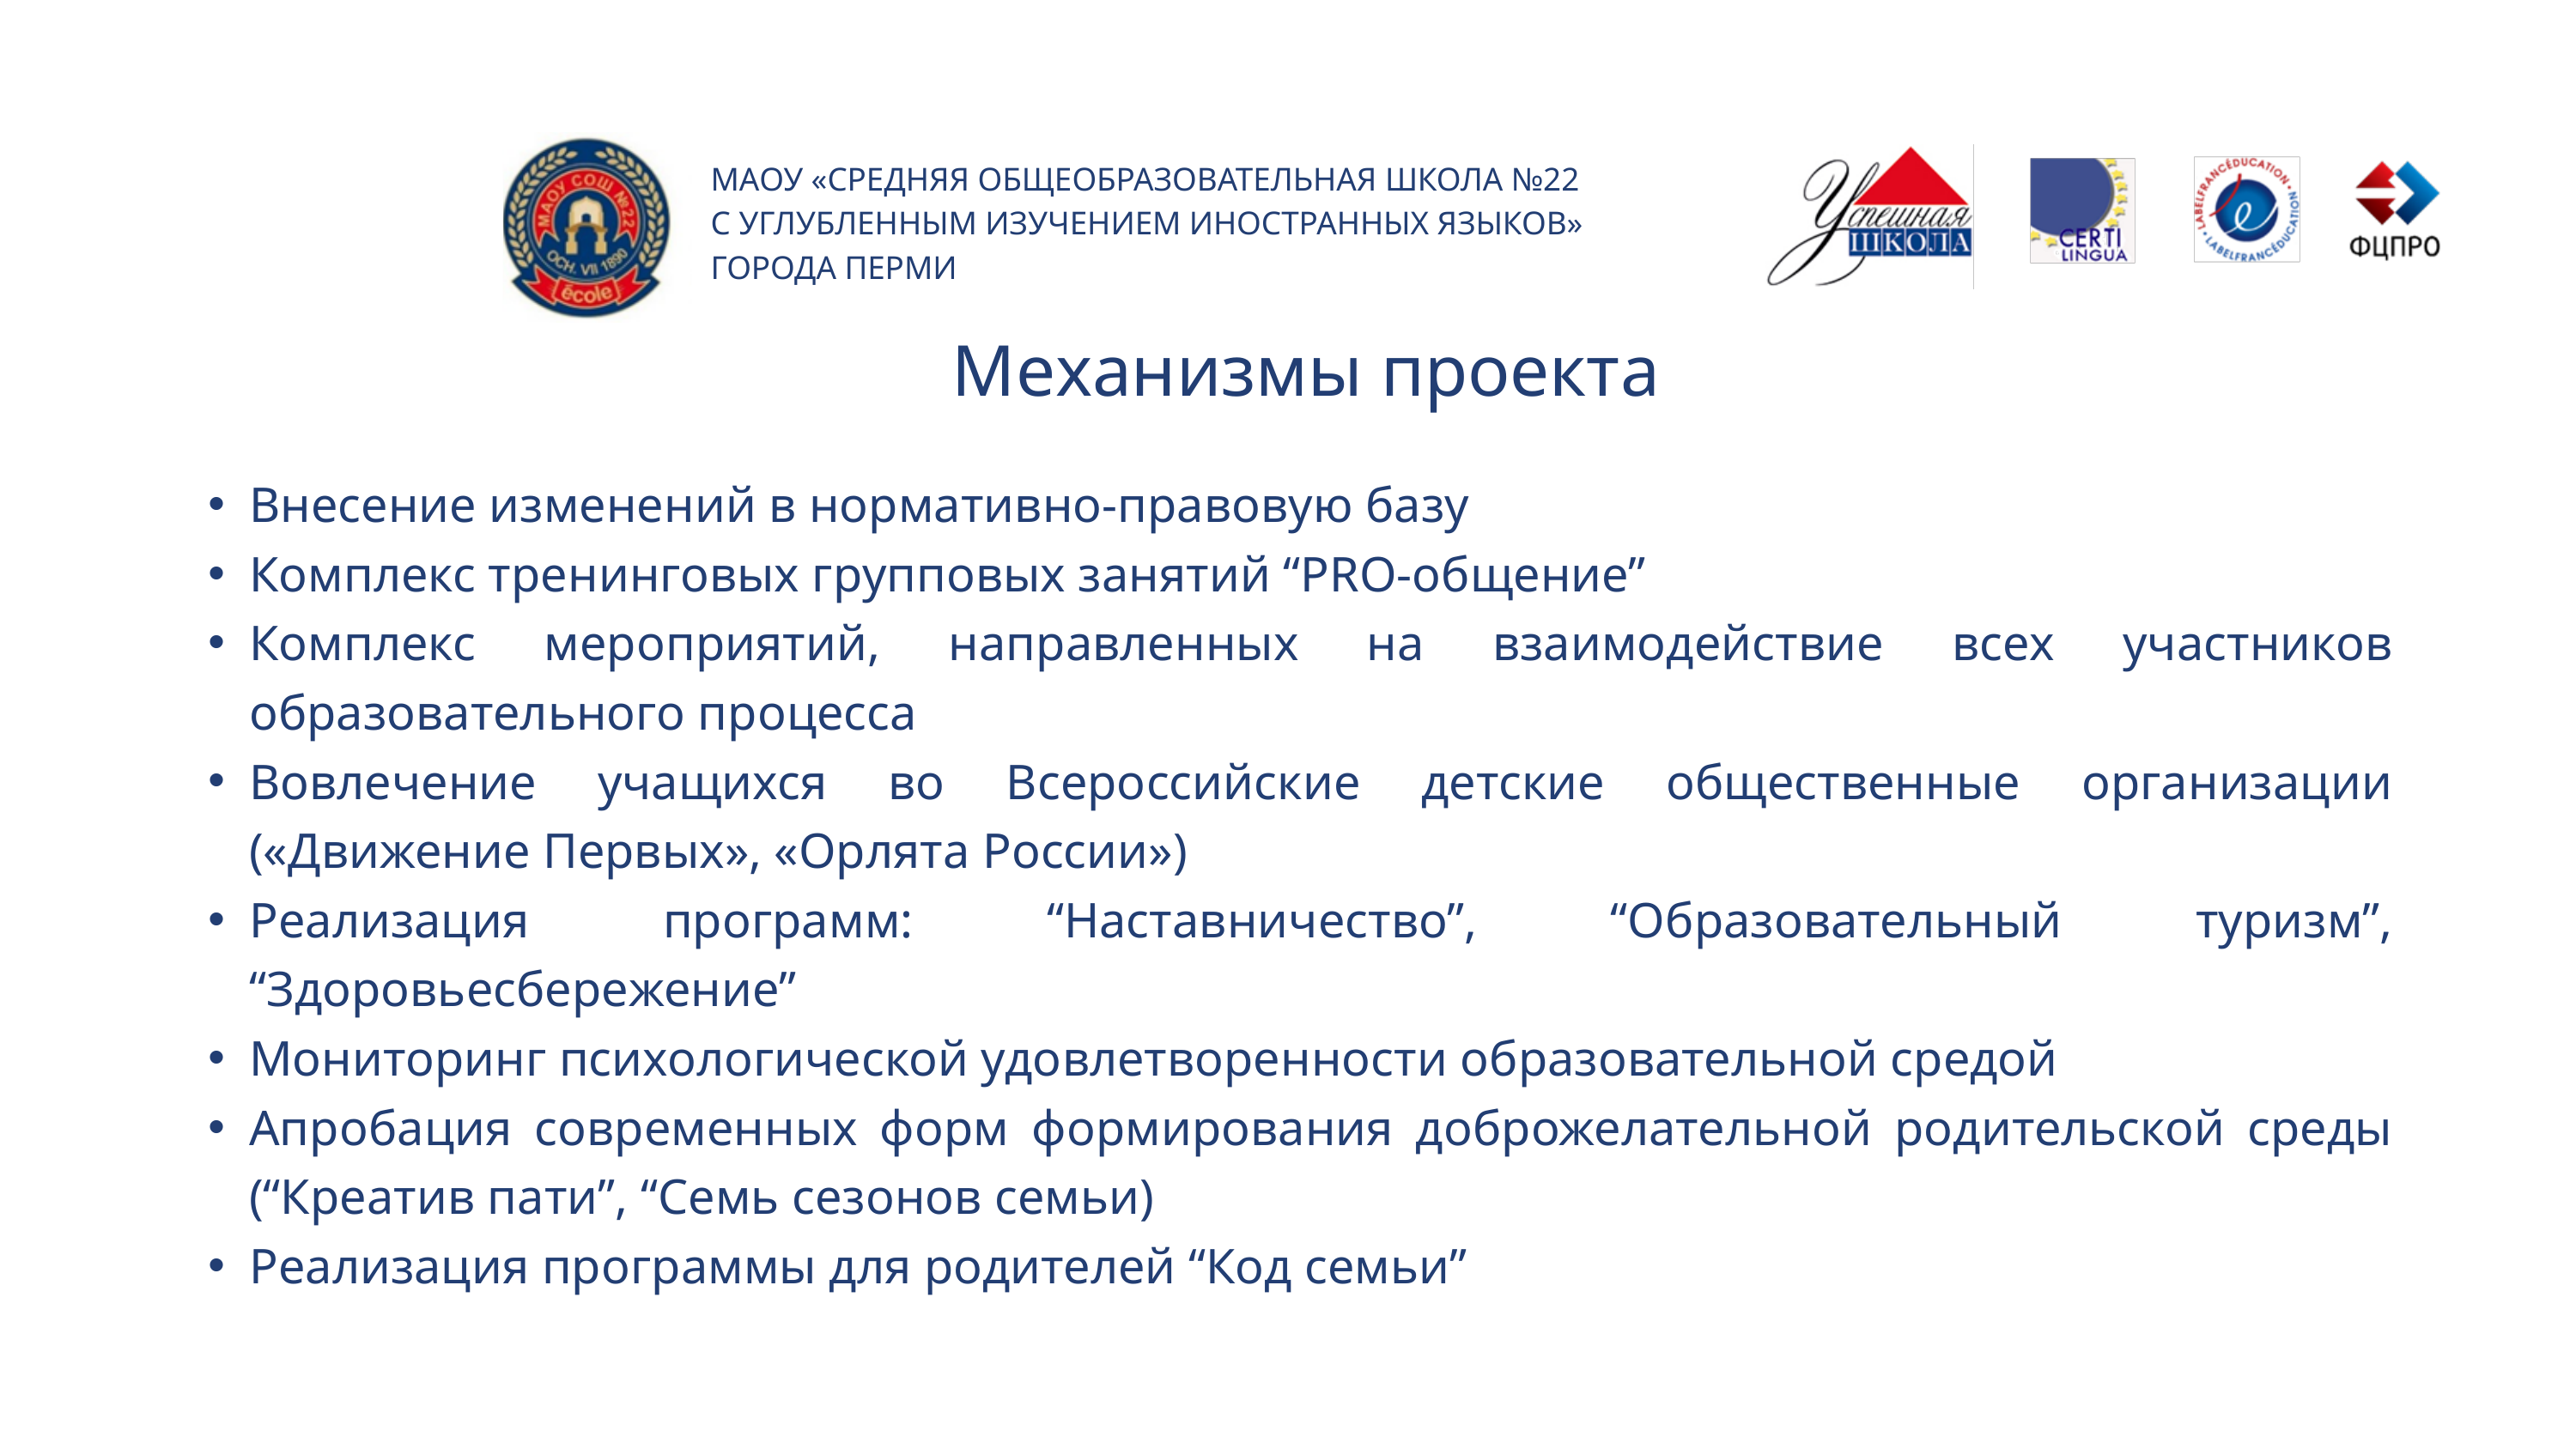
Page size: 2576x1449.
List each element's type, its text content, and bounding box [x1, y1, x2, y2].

text_box МАОУ «СРЕДНЯЯ ОБЩЕОБРАЗОВАТЕЛЬНАЯ ШКОЛА №22 С УГЛУБЛЕННЫМ ИЗУЧЕНИЕМ ИНОСТРАННЫХ ЯЗЫКОВ» ГОРОДА ПЕРМИ [710, 153, 1938, 312]
text_box [502, 132, 692, 323]
text_box Внесение изменений в нормативно-правовую базу Комплекс тренинговых групповых занятий “PRO-общение” Комплекс мероприятий, направленных на взаимодействие всех участников образовательного процесса Вовлечение учащихся во Всероссийские детские общественные организации («Движение Первых», «Орлята России») Реализация программ: “Наставничество”, “Образовательный туризм”, “Здоровьесбережение” Мониторинг психологической удовлетворенности образовательной средой Апробация современных форм формирования доброжелательной родительской среды (“Креатив пати”, “Семь сезонов семьи) Реализация программы для родителей “Код семьи” [167, 463, 2397, 1294]
text_box [1765, 144, 2456, 289]
text_box Механизмы проекта [674, 312, 1938, 410]
